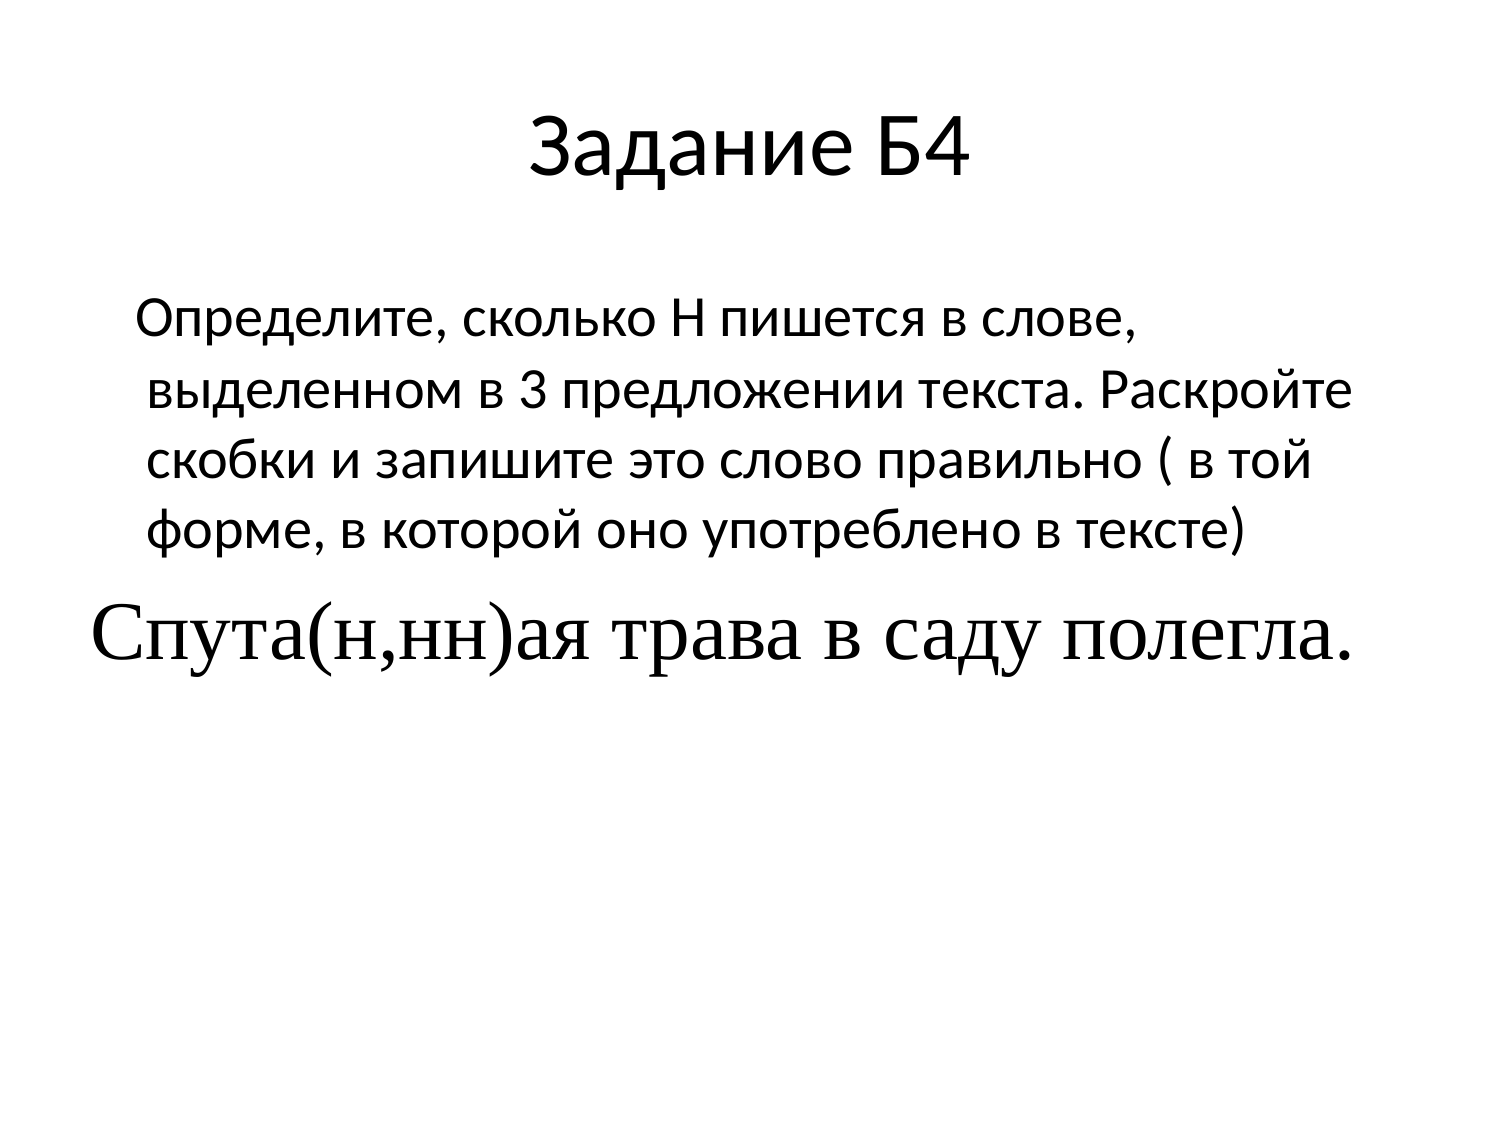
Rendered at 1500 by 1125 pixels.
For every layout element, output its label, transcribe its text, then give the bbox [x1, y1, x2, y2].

list Определите, сколько Н пишется в слове, выделенном в 3 предложении текста. Раскройте скобки и запишите это слово правильно ( в той форме, в которой оно употреблено в тексте) Спута(н,нн)ая трава в саду полегла. [75, 262, 1425, 1005]
title Задание Б4 [75, 45, 1425, 233]
